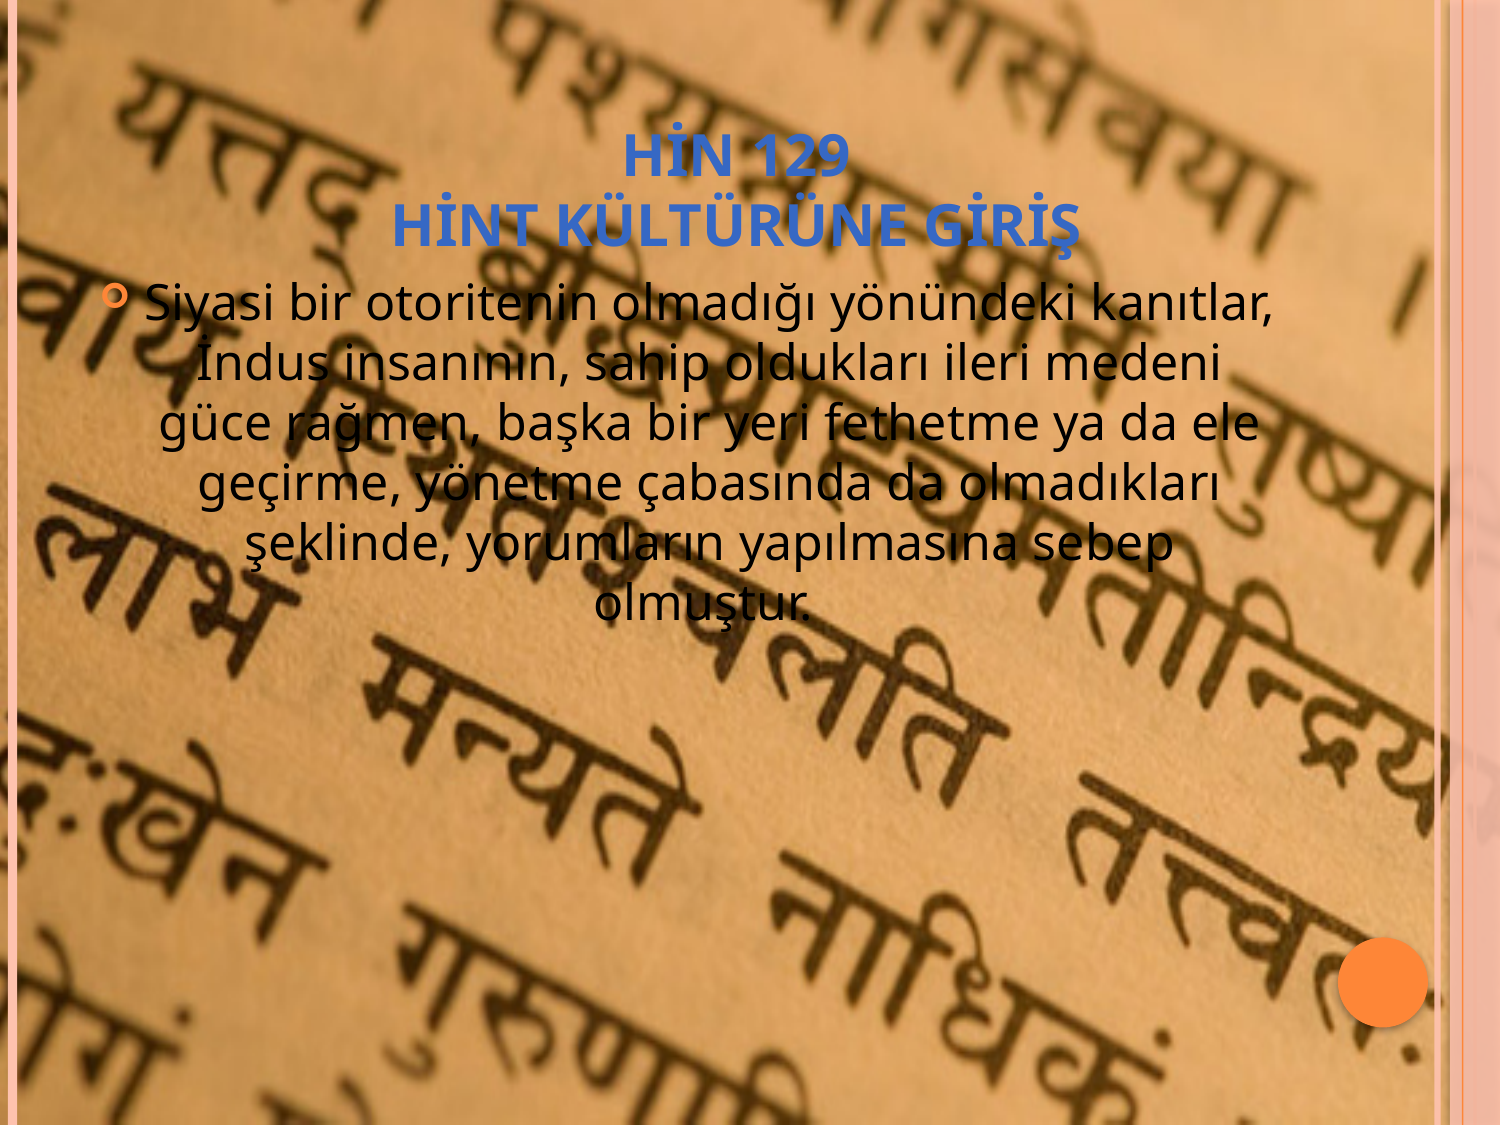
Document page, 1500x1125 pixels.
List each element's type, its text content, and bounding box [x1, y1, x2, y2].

list Siyasi bir otoritenin olmadığı yönündeki kanıtlar, İndus insanının, sahip oldukları ileri medeni güce rağmen, başka bir yeri fethetme ya da ele geçirme, yönetme çabasında da olmadıkları şeklinde, yorumların yapılmasına sebep olmuştur. [75, 262, 1300, 1062]
title HİN 129 HİNT KÜLTÜRÜNE GİRİŞ [123, 78, 1349, 266]
picture [18, 0, 1434, 1125]
text_box [100, 90, 1326, 278]
picture [1441, 0, 1449, 1125]
picture [0, 0, 7, 1125]
